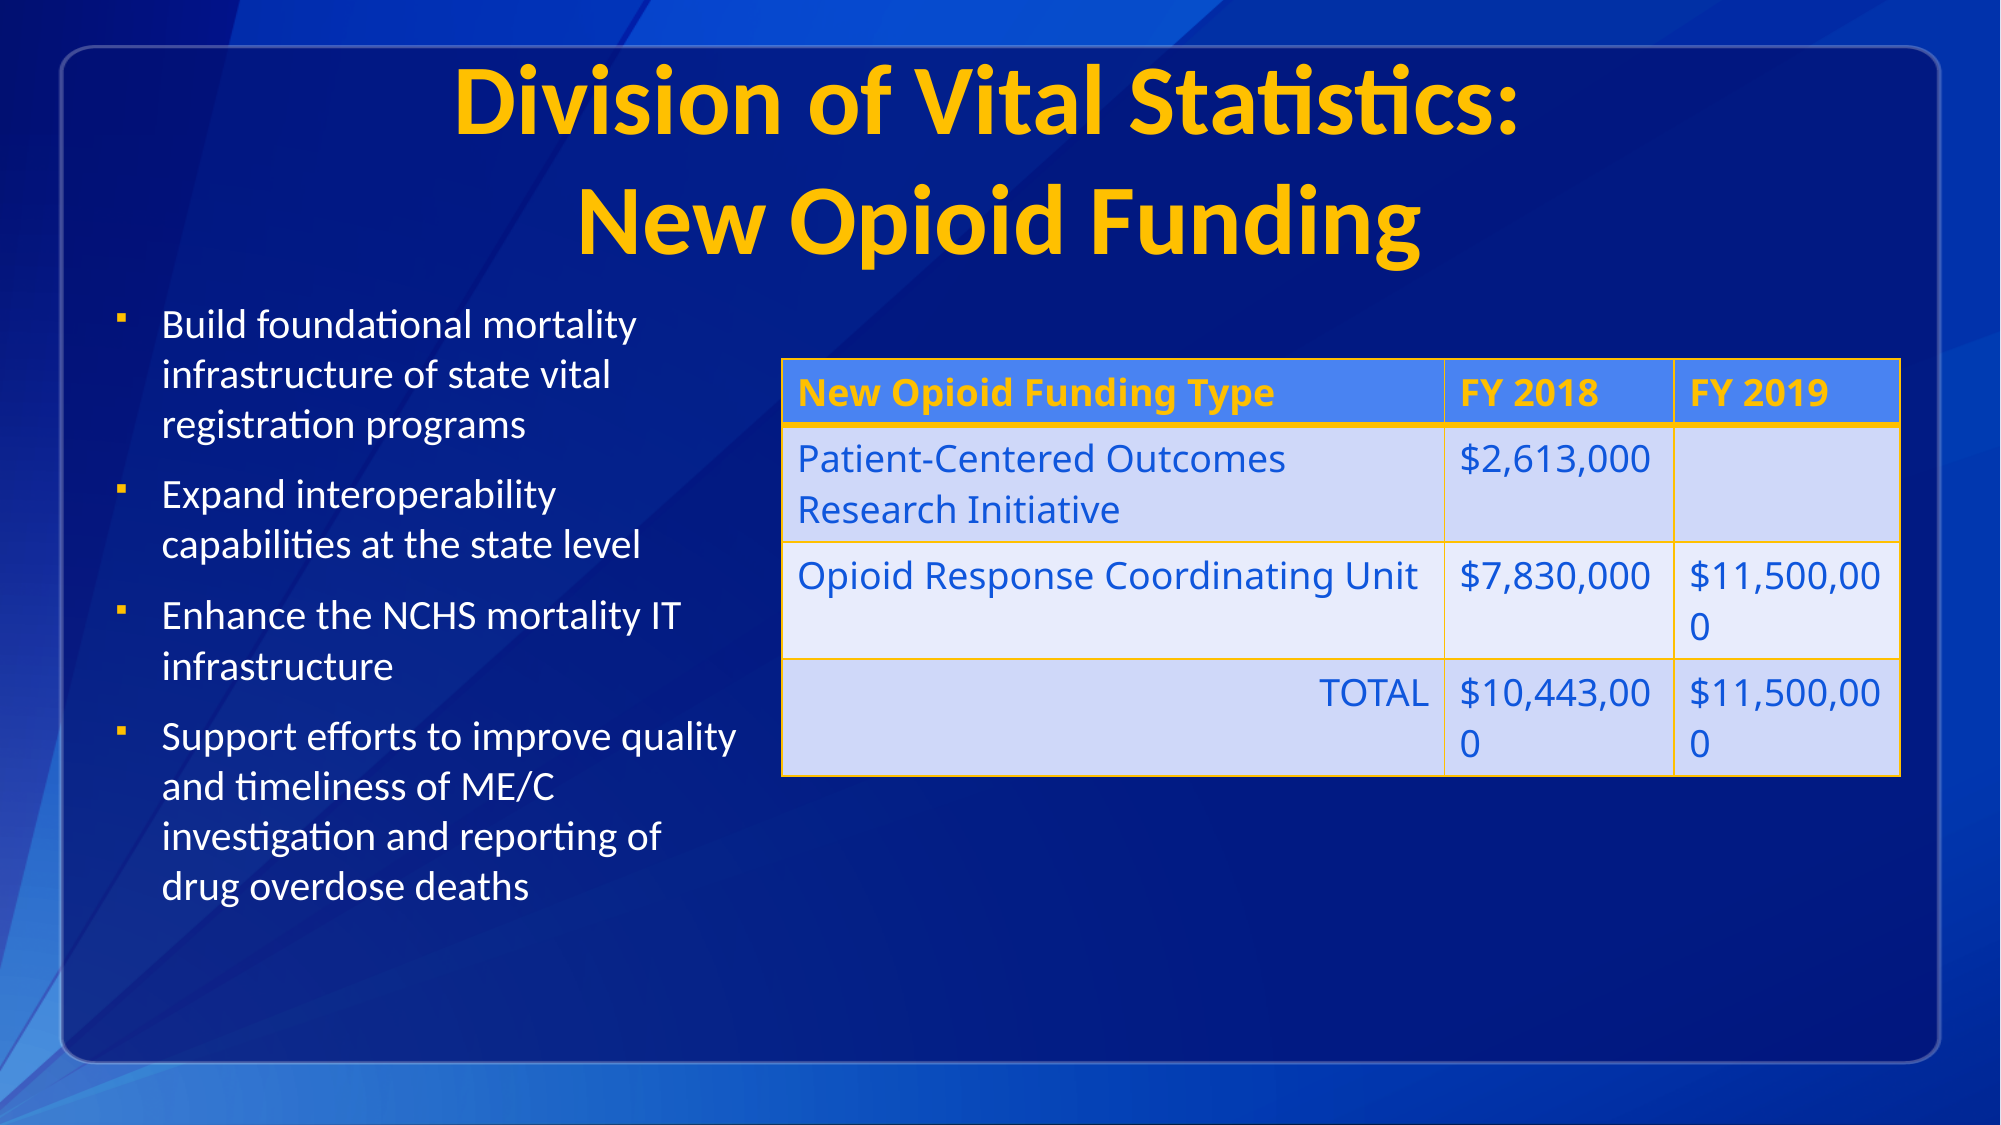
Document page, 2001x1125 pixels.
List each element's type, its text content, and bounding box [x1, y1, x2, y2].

table_cell Opioid Response Coordinating Unit [783, 543, 1444, 658]
table_cell [1675, 428, 1899, 541]
table_header New Opioid Funding Type [783, 360, 1444, 422]
table_cell $10,443,000 [1445, 660, 1673, 775]
table_cell TOTAL [783, 660, 1444, 775]
title Division of Vital Statistics: New Opioid Funding [99, 59, 1900, 251]
table_cell $7,830,000 [1445, 543, 1673, 658]
table_cell $11,500,000 [1675, 660, 1899, 775]
table_header FY 2018 [1445, 360, 1673, 422]
table_cell $11,500,000 [1675, 543, 1899, 658]
picture [0, 0, 2001, 1125]
table_cell Patient-Centered Outcomes Research Initiative [783, 428, 1444, 541]
table_cell $2,613,000 [1445, 428, 1673, 541]
list Build foundational mortality infrastructure of state vital registration programs Expand interoperability capabilities at the state level Enhance the NCHS mortality IT infrastructure Support efforts to improve quality and timeliness of ME/C investigation and reporting of drug overdose deaths [99, 289, 758, 1004]
table_header FY 2019 [1675, 360, 1899, 422]
